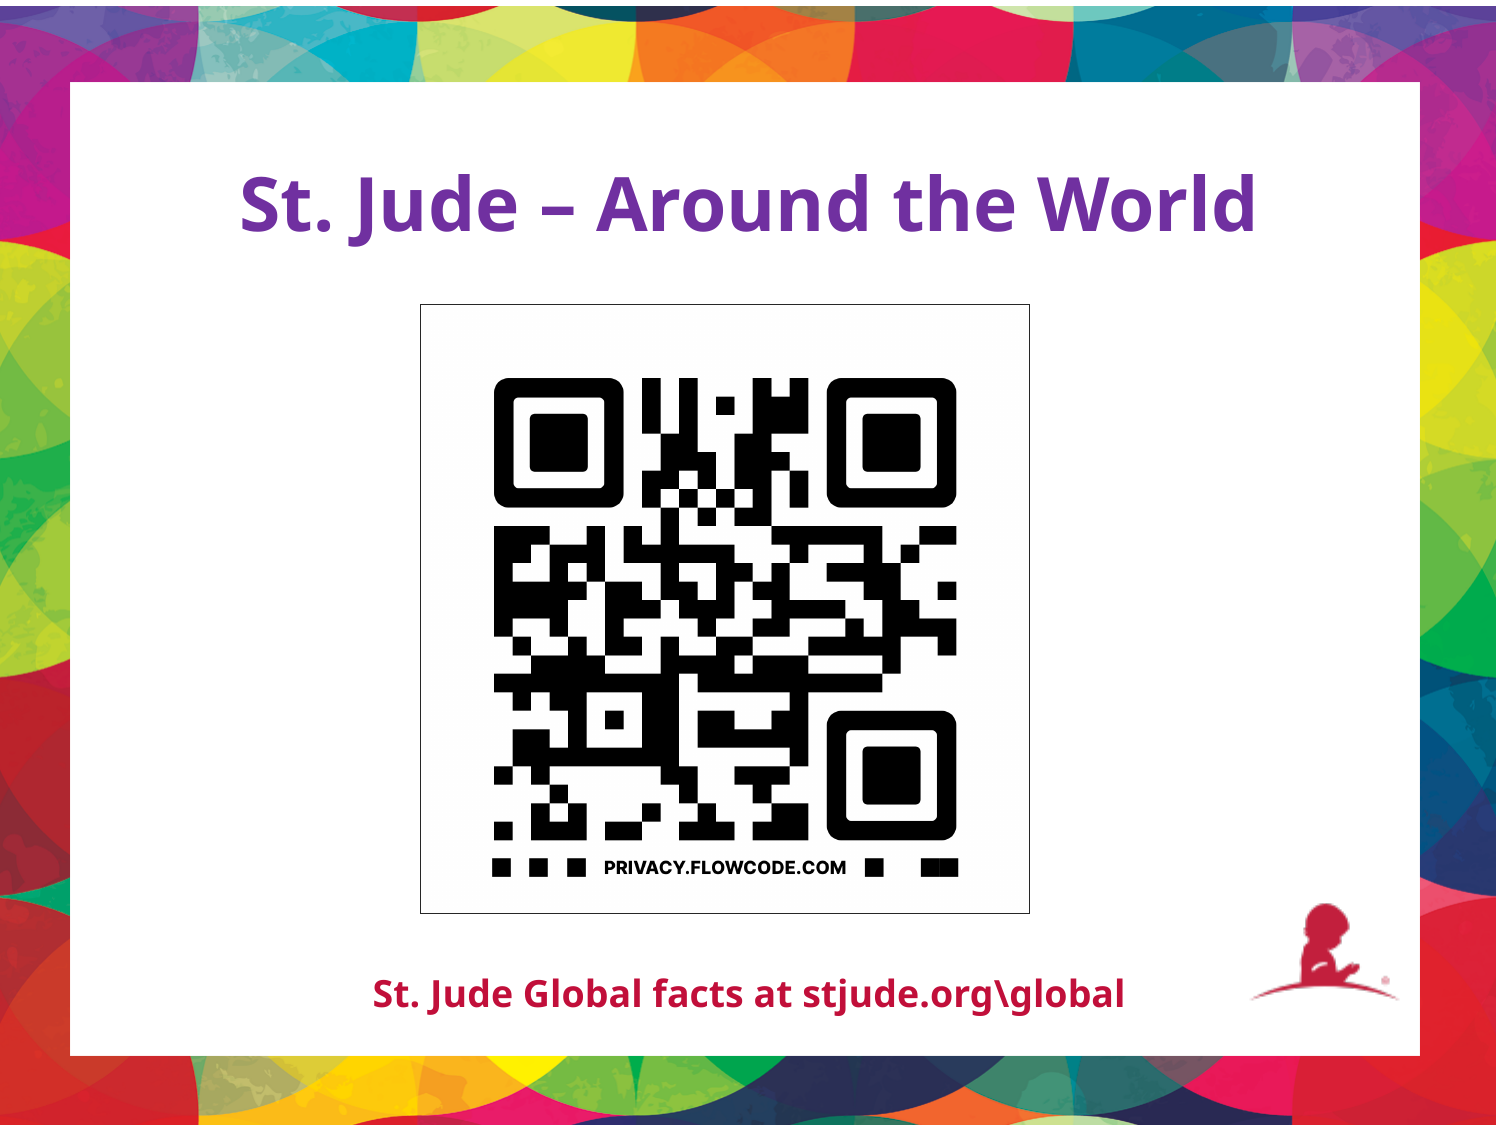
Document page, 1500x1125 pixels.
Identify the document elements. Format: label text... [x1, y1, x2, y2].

text_box St. Jude Global facts at stjude.org\global [357, 962, 1142, 1023]
picture [0, 6, 1496, 1125]
title St. Jude – Around the World [114, 95, 1386, 256]
